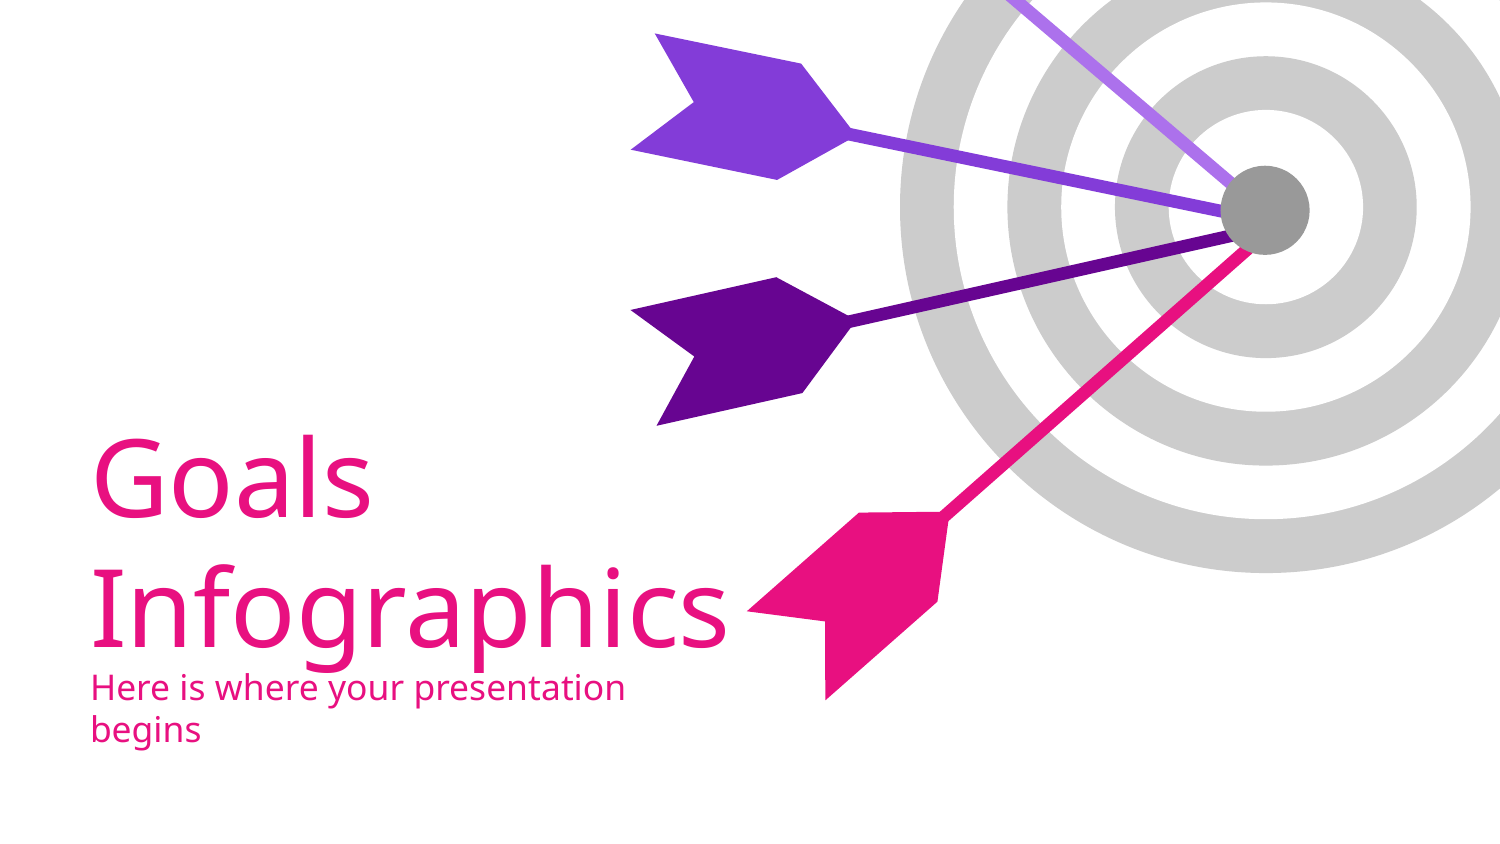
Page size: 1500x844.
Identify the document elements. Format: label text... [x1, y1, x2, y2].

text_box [628, 0, 1500, 703]
subtitle Here is where your presentation begins [75, 674, 750, 741]
title Goals Infographics [75, 421, 623, 656]
